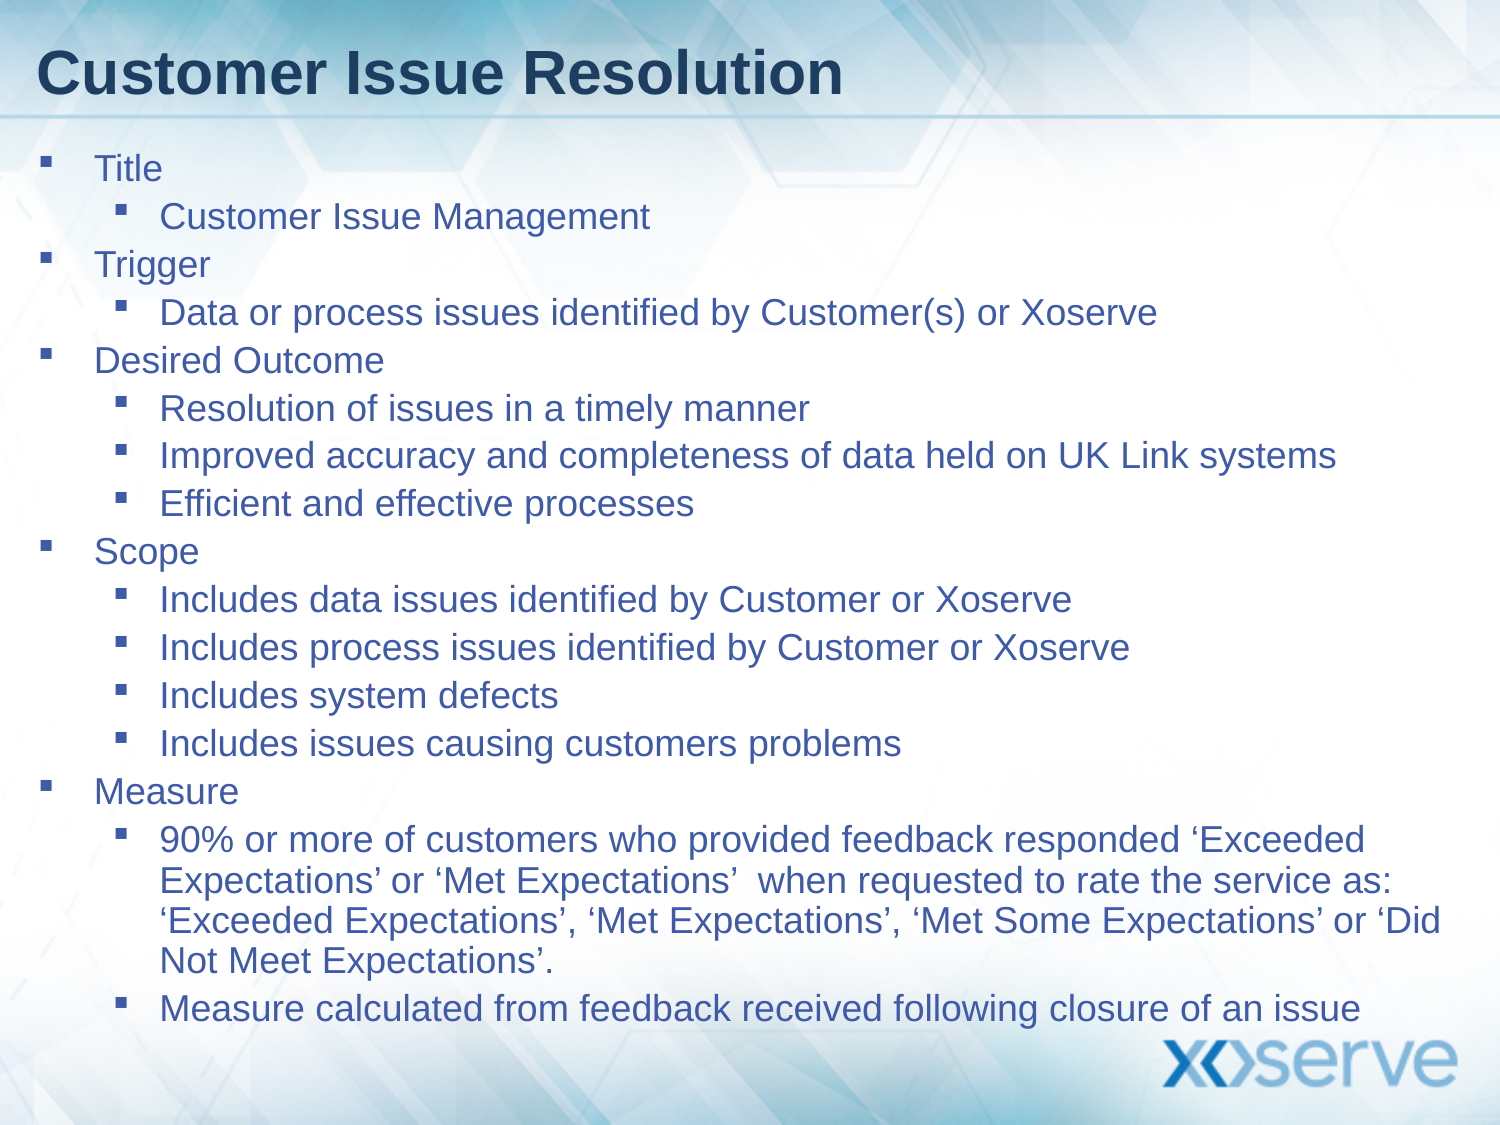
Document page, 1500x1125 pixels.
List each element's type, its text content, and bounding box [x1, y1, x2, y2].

list Title Customer Issue Management Trigger Data or process issues identified by Customer(s) or Xoserve Desired Outcome Resolution of issues in a timely manner Improved accuracy and completeness of data held on UK Link systems Efficient and effective processes Scope Includes data issues identified by Customer or Xoserve Includes process issues identified by Customer or Xoserve Includes system defects Includes issues causing customers problems Measure 90% or more of customers who provided feedback responded ‘Exceeded Expectations’ or ‘Met Expectations’ when requested to rate the service as: ‘Exceeded Expectations’, ‘Met Expectations’, ‘Met Some Expectations’ or ‘Did Not Meet Expectations’. Measure calculated from feedback received following closure of an issue [37, 148, 1463, 905]
title Customer Issue Resolution [36, 0, 1463, 149]
picture [0, 0, 1500, 1125]
